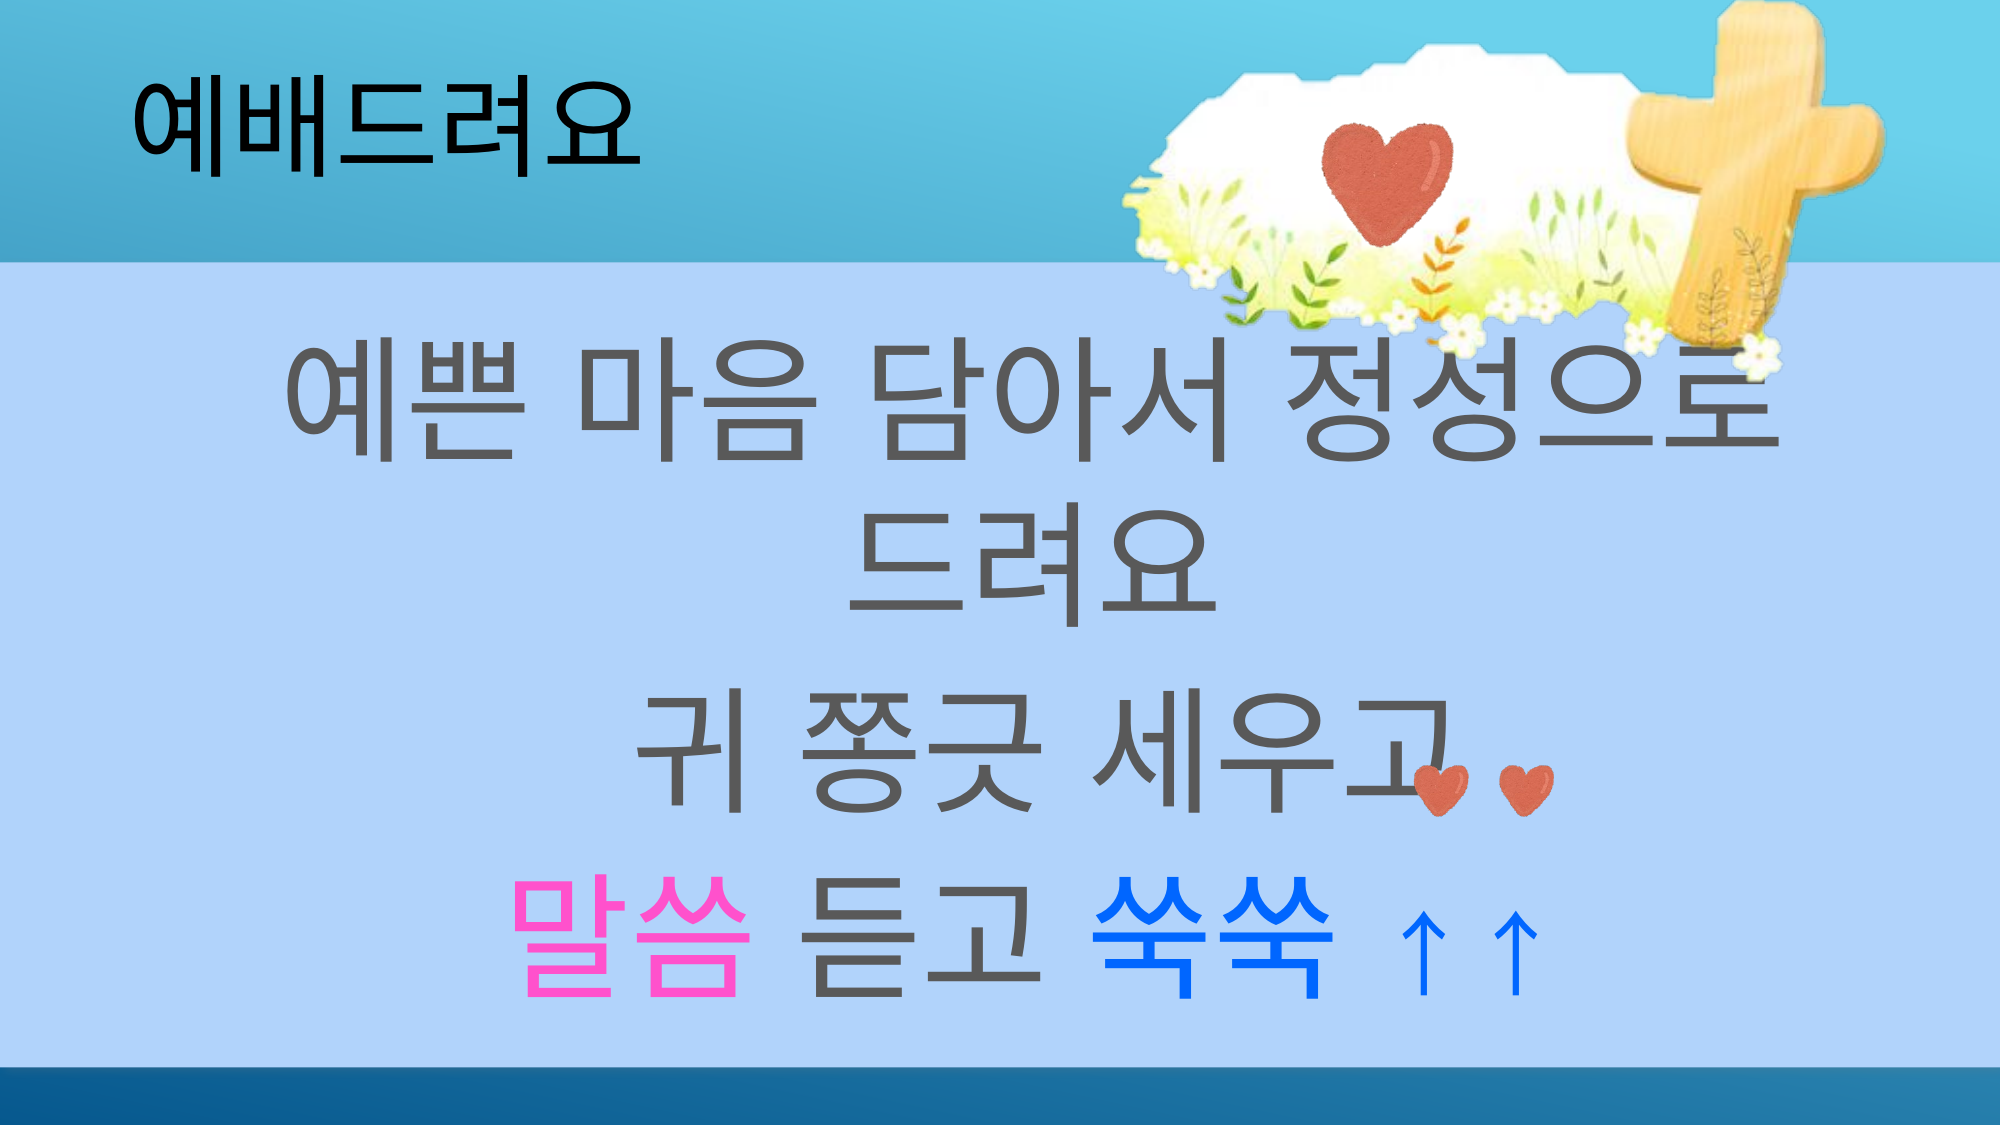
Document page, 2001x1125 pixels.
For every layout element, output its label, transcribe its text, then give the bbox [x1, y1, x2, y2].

text_box 예쁜 마음 담아서 정성으로 드려요 귀 쫑긋 세우고 말씀 듣고 쑥쑥 ↑↑ [0, 262, 2000, 1068]
text_box 예배드려요 [113, 48, 1038, 240]
picture [1038, 0, 1922, 412]
picture [1394, 743, 1581, 832]
